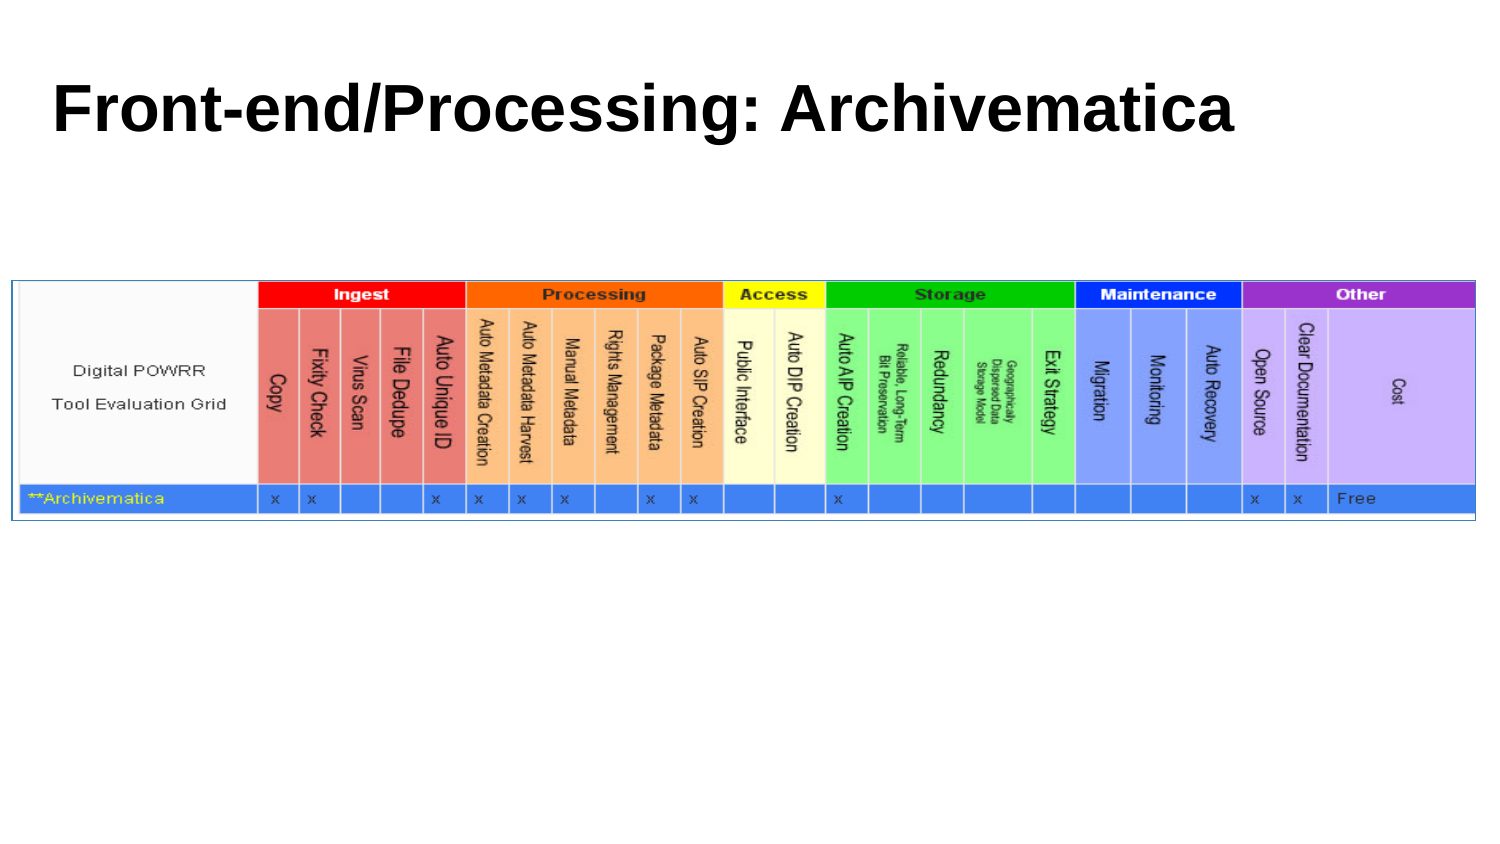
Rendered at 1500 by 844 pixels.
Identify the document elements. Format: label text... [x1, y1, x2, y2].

text_box Front-end/Processing: Archivematica [37, 18, 1388, 160]
picture [12, 280, 1476, 520]
